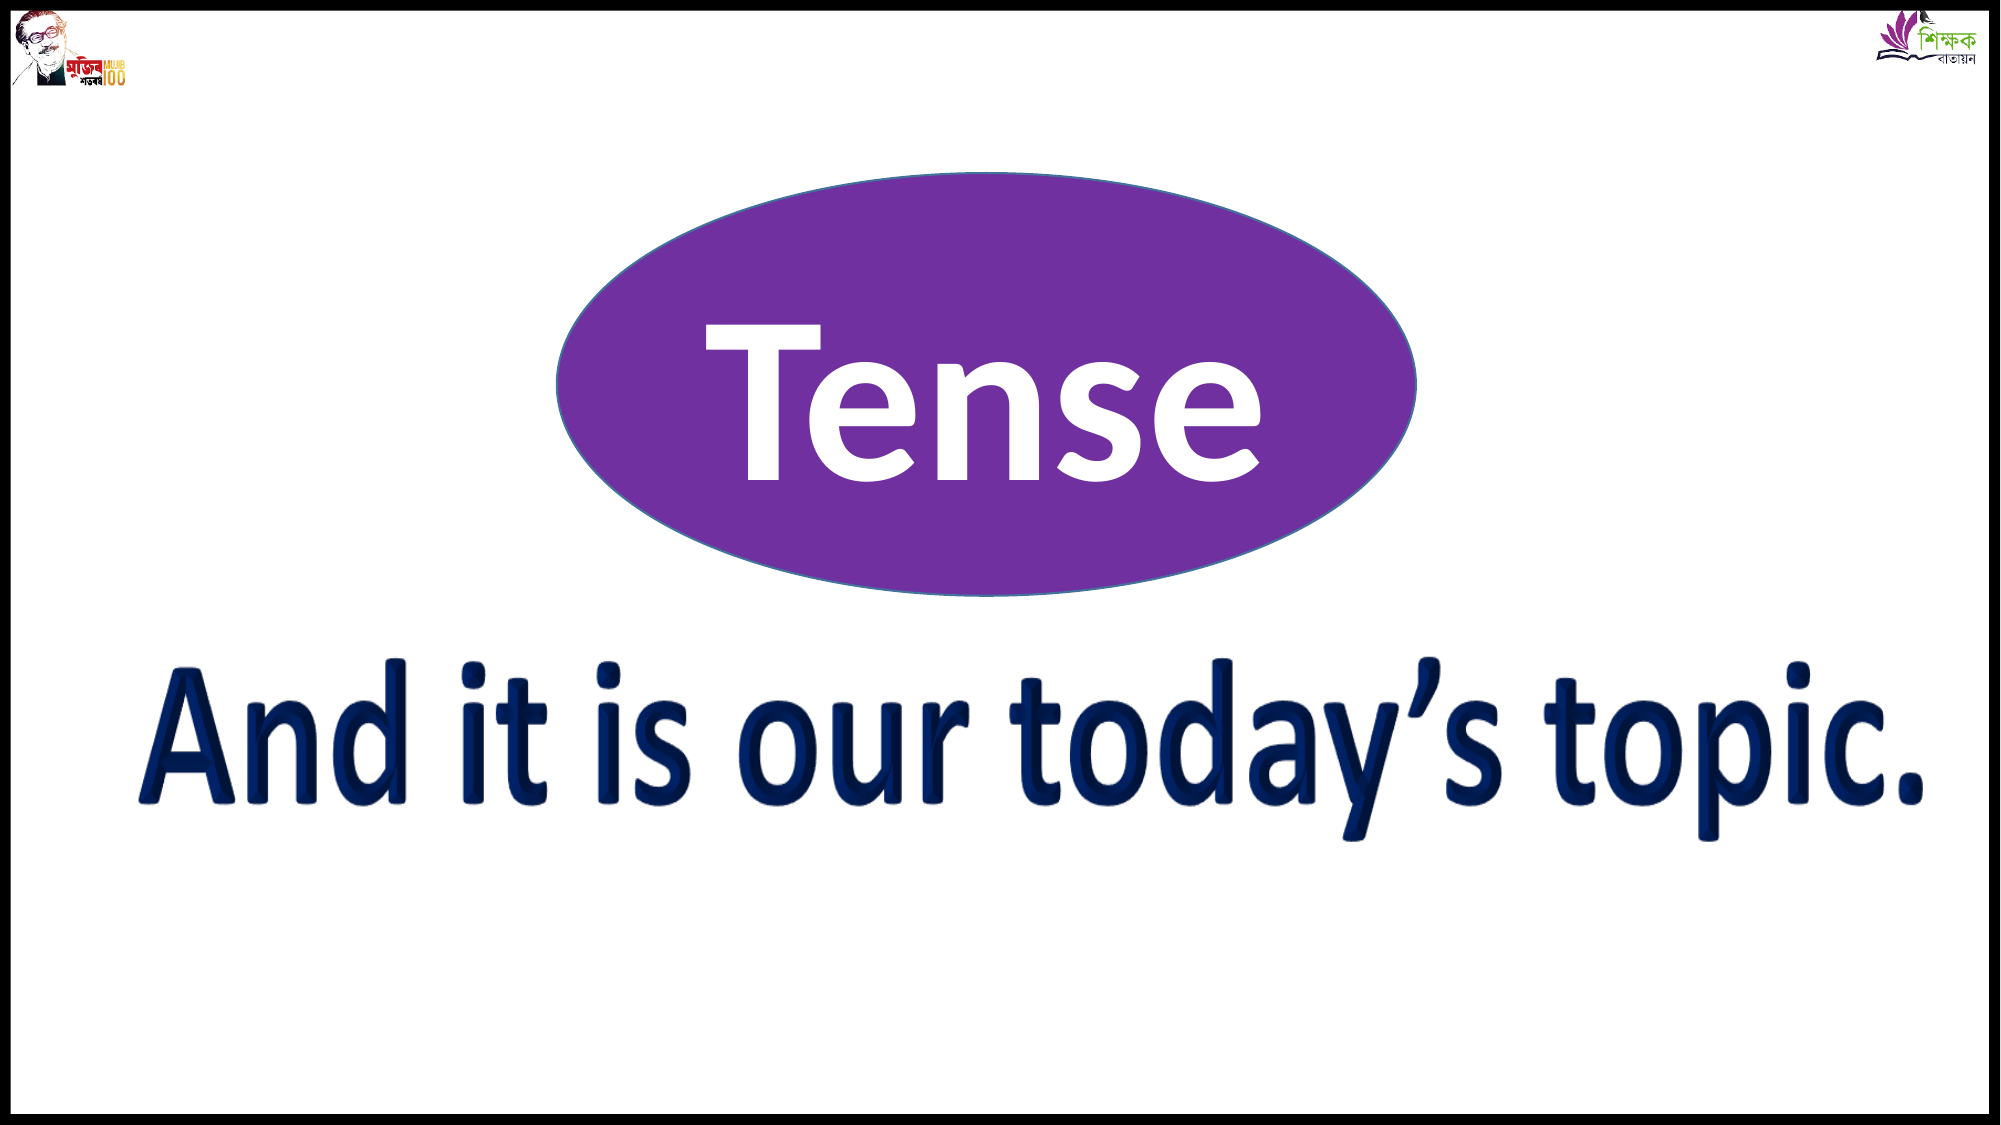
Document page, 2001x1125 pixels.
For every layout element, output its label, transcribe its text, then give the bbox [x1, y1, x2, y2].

picture [11, 11, 136, 94]
text_box Tense [555, 171, 1417, 595]
picture [1874, 11, 1980, 66]
picture [121, 595, 2000, 873]
